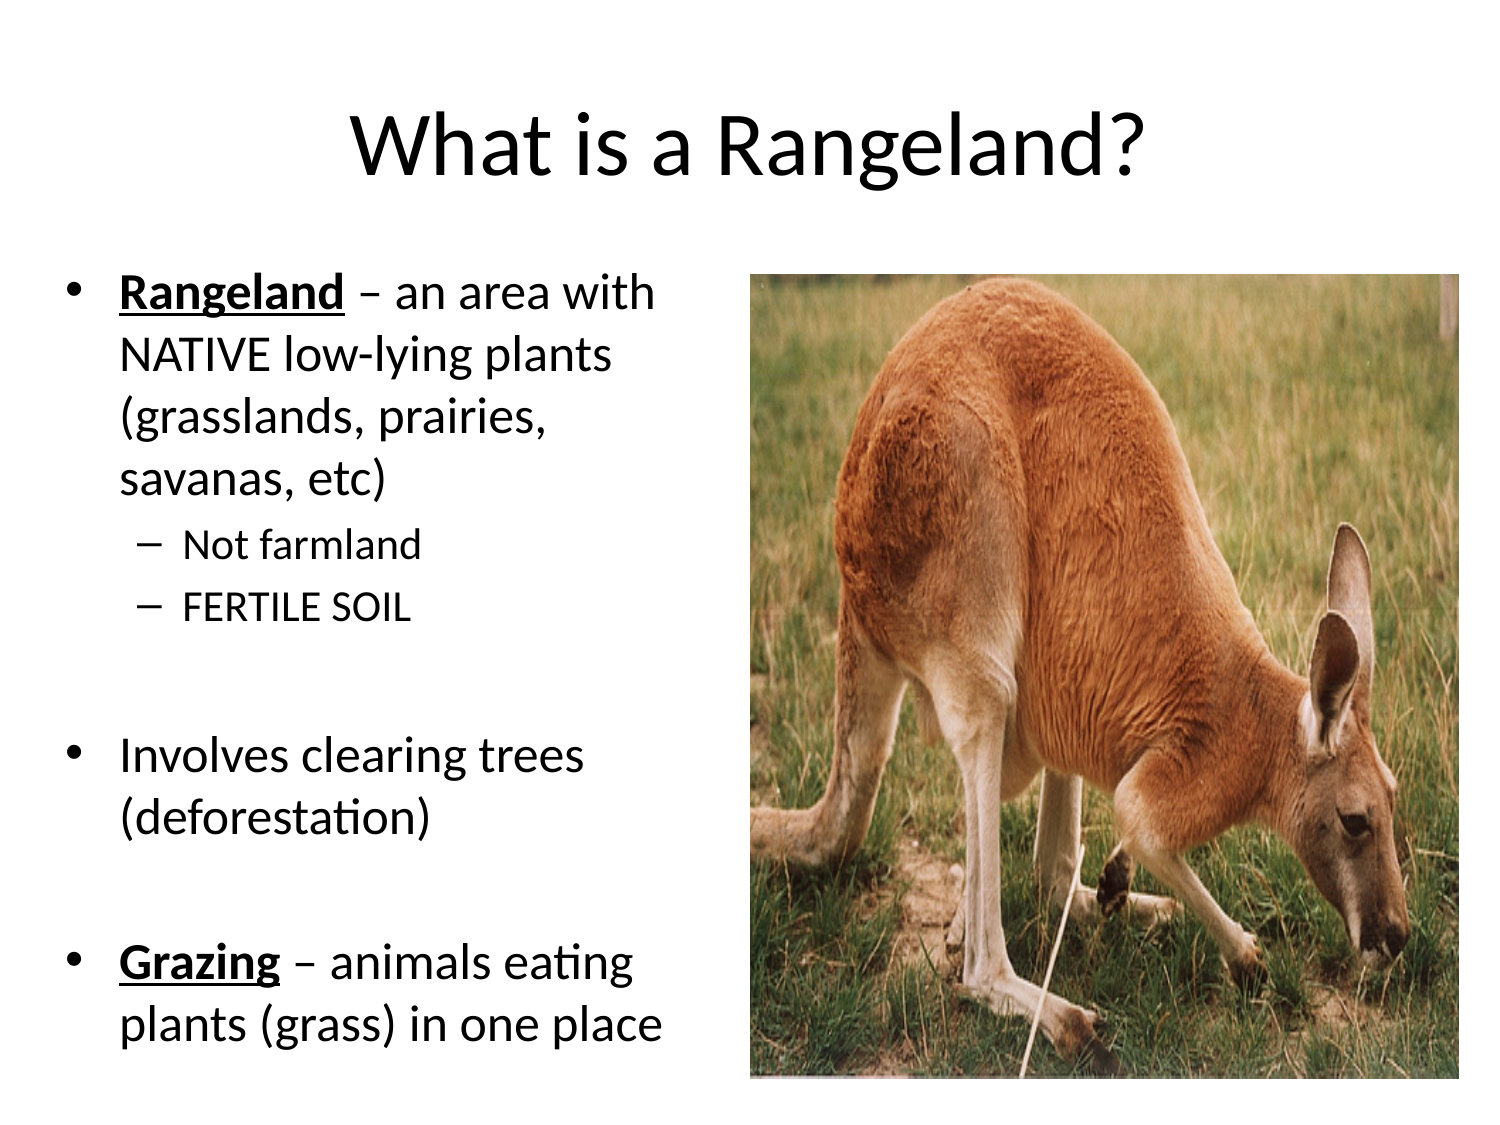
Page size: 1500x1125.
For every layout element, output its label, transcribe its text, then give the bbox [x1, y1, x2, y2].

title What is a Rangeland? [75, 45, 1425, 233]
picture [749, 274, 1459, 1079]
list Rangeland – an area with NATIVE low-lying plants (grasslands, prairies, savanas, etc) Not farmland FERTILE SOIL Involves clearing trees (deforestation) Grazing – animals eating plants (grass) in one place [50, 249, 741, 1063]
